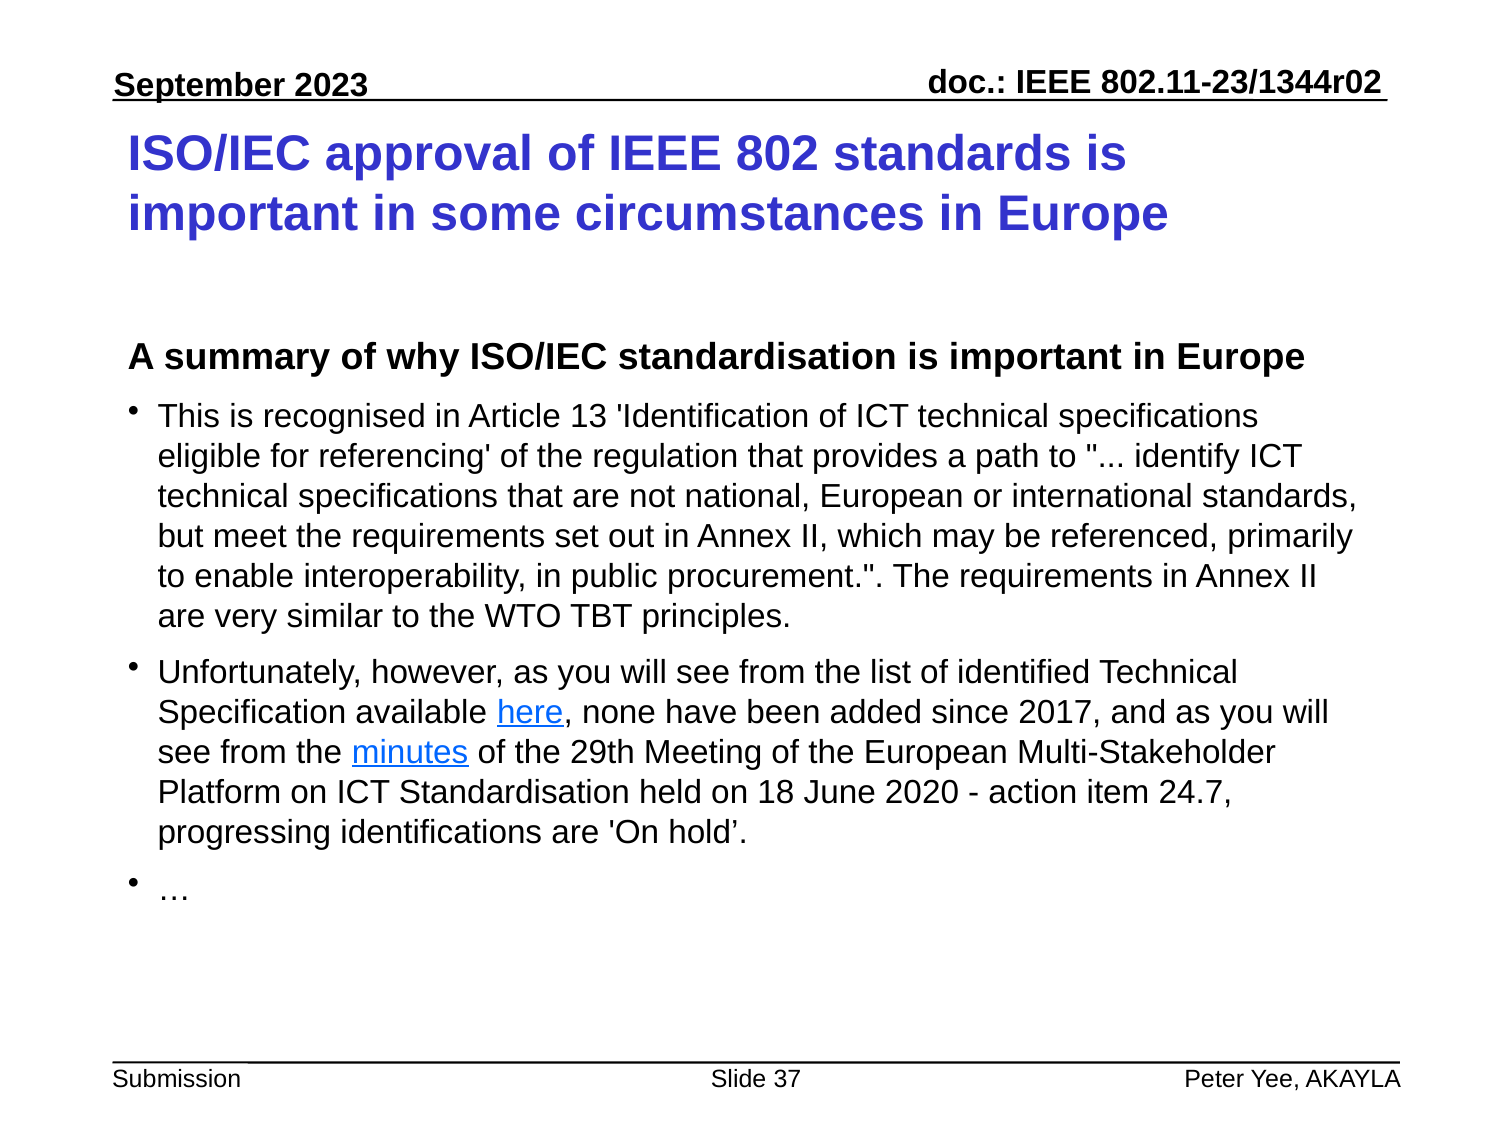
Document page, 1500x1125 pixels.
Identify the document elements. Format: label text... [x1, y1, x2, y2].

title ISO/IEC approval of IEEE 802 standards is important in some circumstances in Europe [112, 112, 1388, 288]
footer Peter Yee, AKAYLA [1183, 1061, 1402, 1093]
list A summary of why ISO/IEC standardisation is important in Europe This is recognised in Article 13 'Identification of ICT technical specifications eligible for referencing' of the regulation that provides a path to "... identify ICT technical specifications that are not national, European or international standards, but meet the requirements set out in Annex II, which may be referenced, primarily to enable interoperability, in public procurement.". The requirements in Annex II are very similar to the WTO TBT principles. Unfortunately, however, as you will see from the list of identified Technical Specification available here, none have been added since 2017, and as you will see from the minutes of the 29th Meeting of the European Multi-Stakeholder Platform on ICT Standardisation held on 18 June 2020 - action item 24.7, progressing identifications are 'On hold’. … [112, 324, 1388, 1000]
slide_number Slide 37 [709, 1061, 803, 1093]
